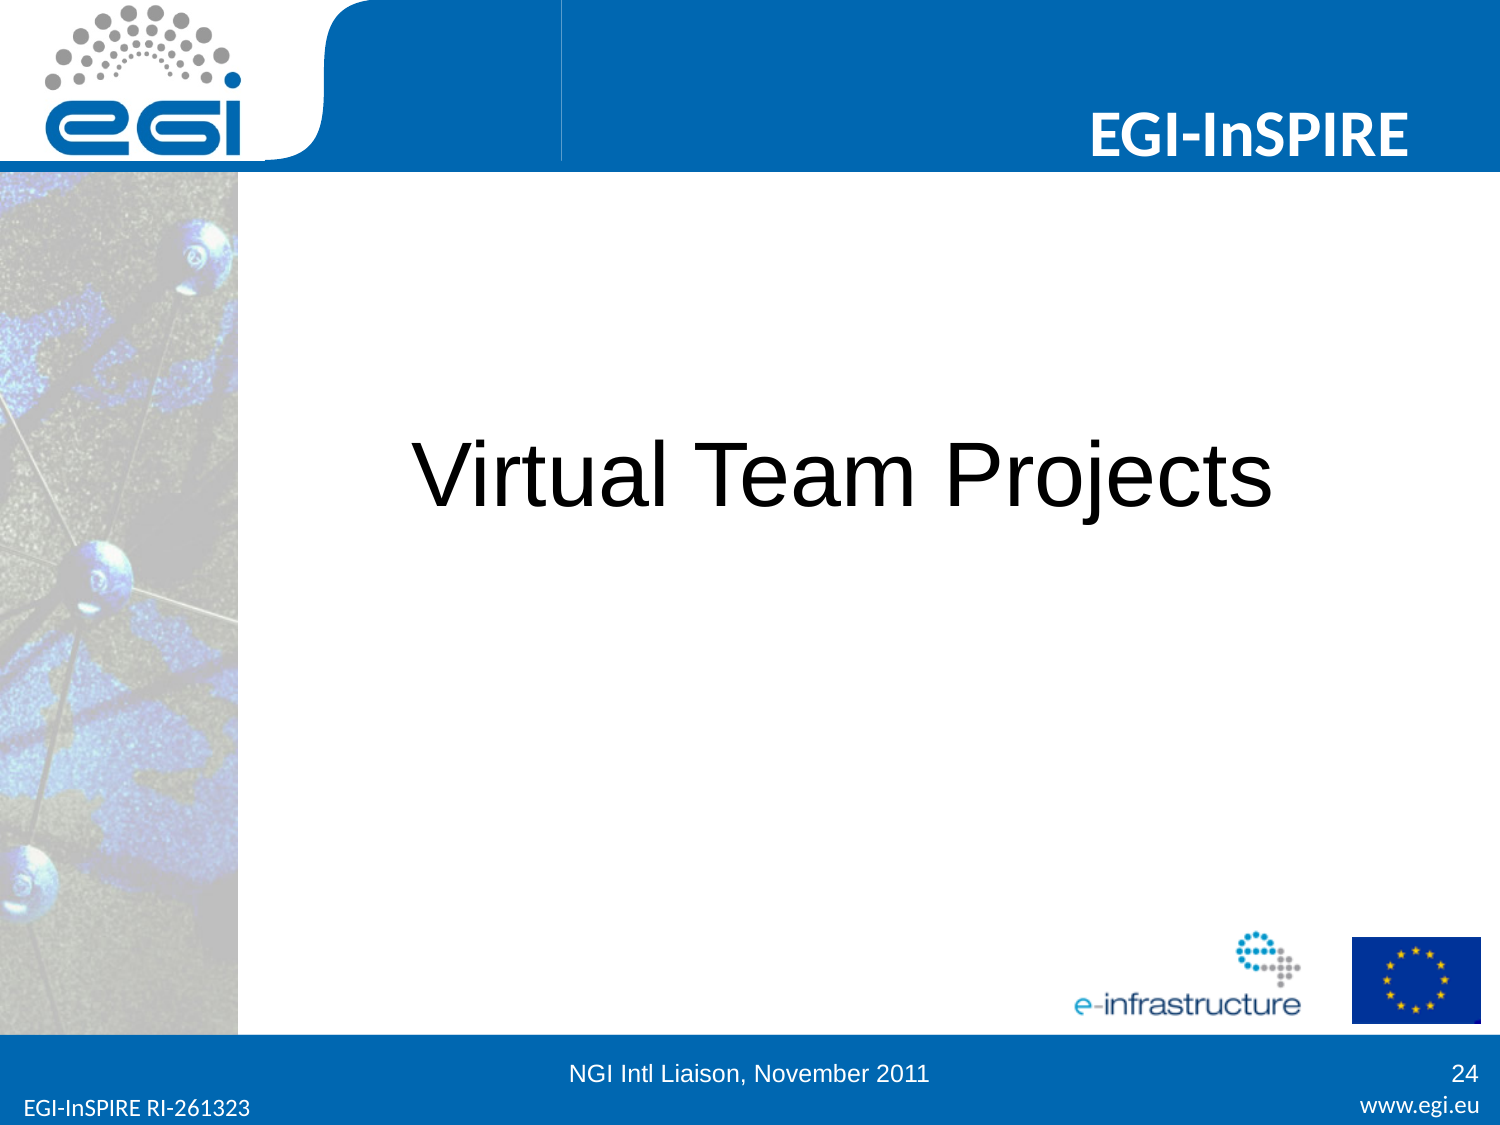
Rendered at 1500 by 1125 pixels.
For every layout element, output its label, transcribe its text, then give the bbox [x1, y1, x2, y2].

picture [1069, 925, 1307, 1022]
picture [1352, 937, 1481, 1024]
footer NGI Intl Liaison, November 2011 [512, 1042, 988, 1103]
picture [0, 0, 265, 161]
picture [0, 172, 238, 1034]
title Virtual Team Projects [265, 349, 1447, 591]
slide_number 24 [1144, 1042, 1495, 1103]
